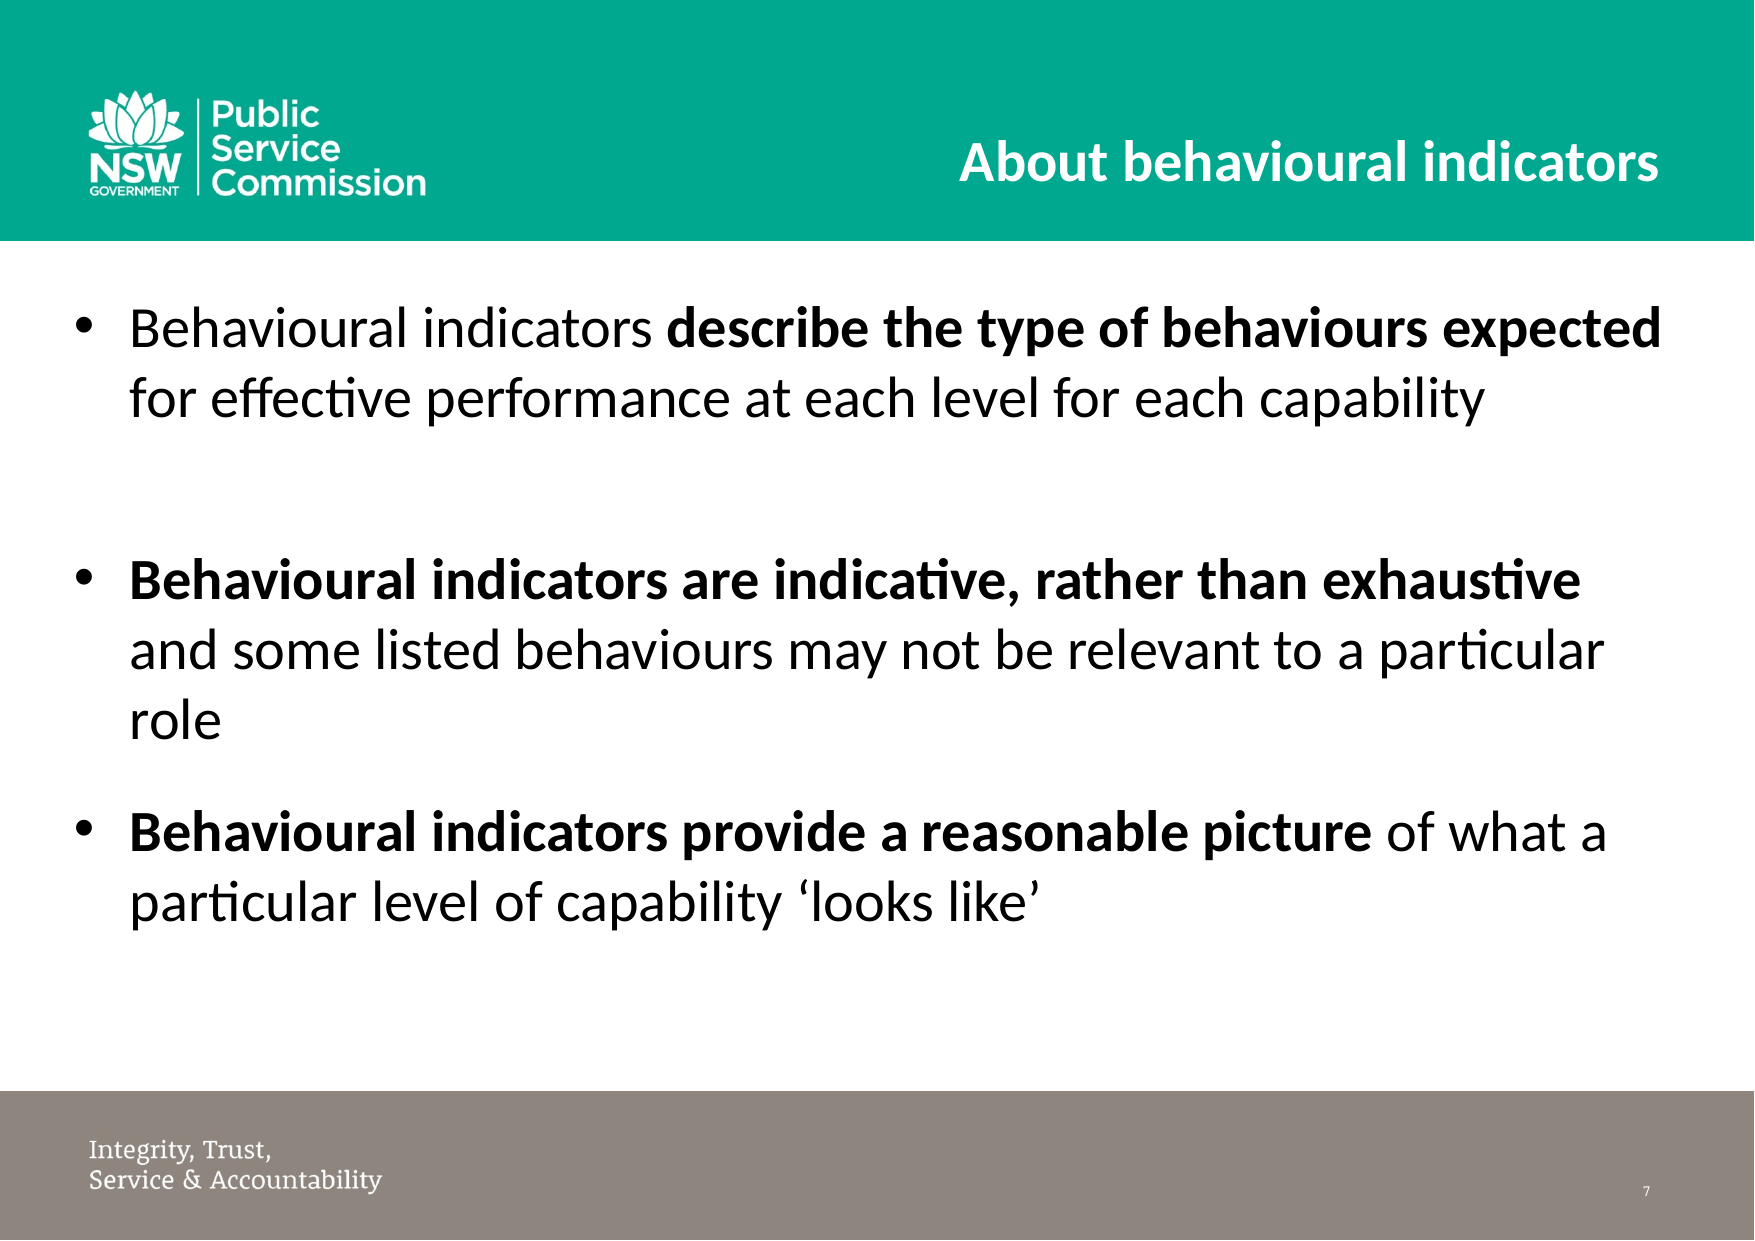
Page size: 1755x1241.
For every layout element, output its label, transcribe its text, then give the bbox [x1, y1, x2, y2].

title About behavioural indicators [614, 147, 1660, 195]
slide_number 7 [1606, 1187, 1666, 1199]
picture [0, 1091, 1754, 1240]
list Behavioural indicators describe the type of behaviours expected for effective performance at each level for each capability Behavioural indicators are indicative, rather than exhaustive and some listed behaviours may not be relevant to a particular role Behavioural indicators provide a reasonable picture of what a particular level of capability ‘looks like’ [73, 289, 1681, 1070]
picture [0, 0, 1754, 241]
